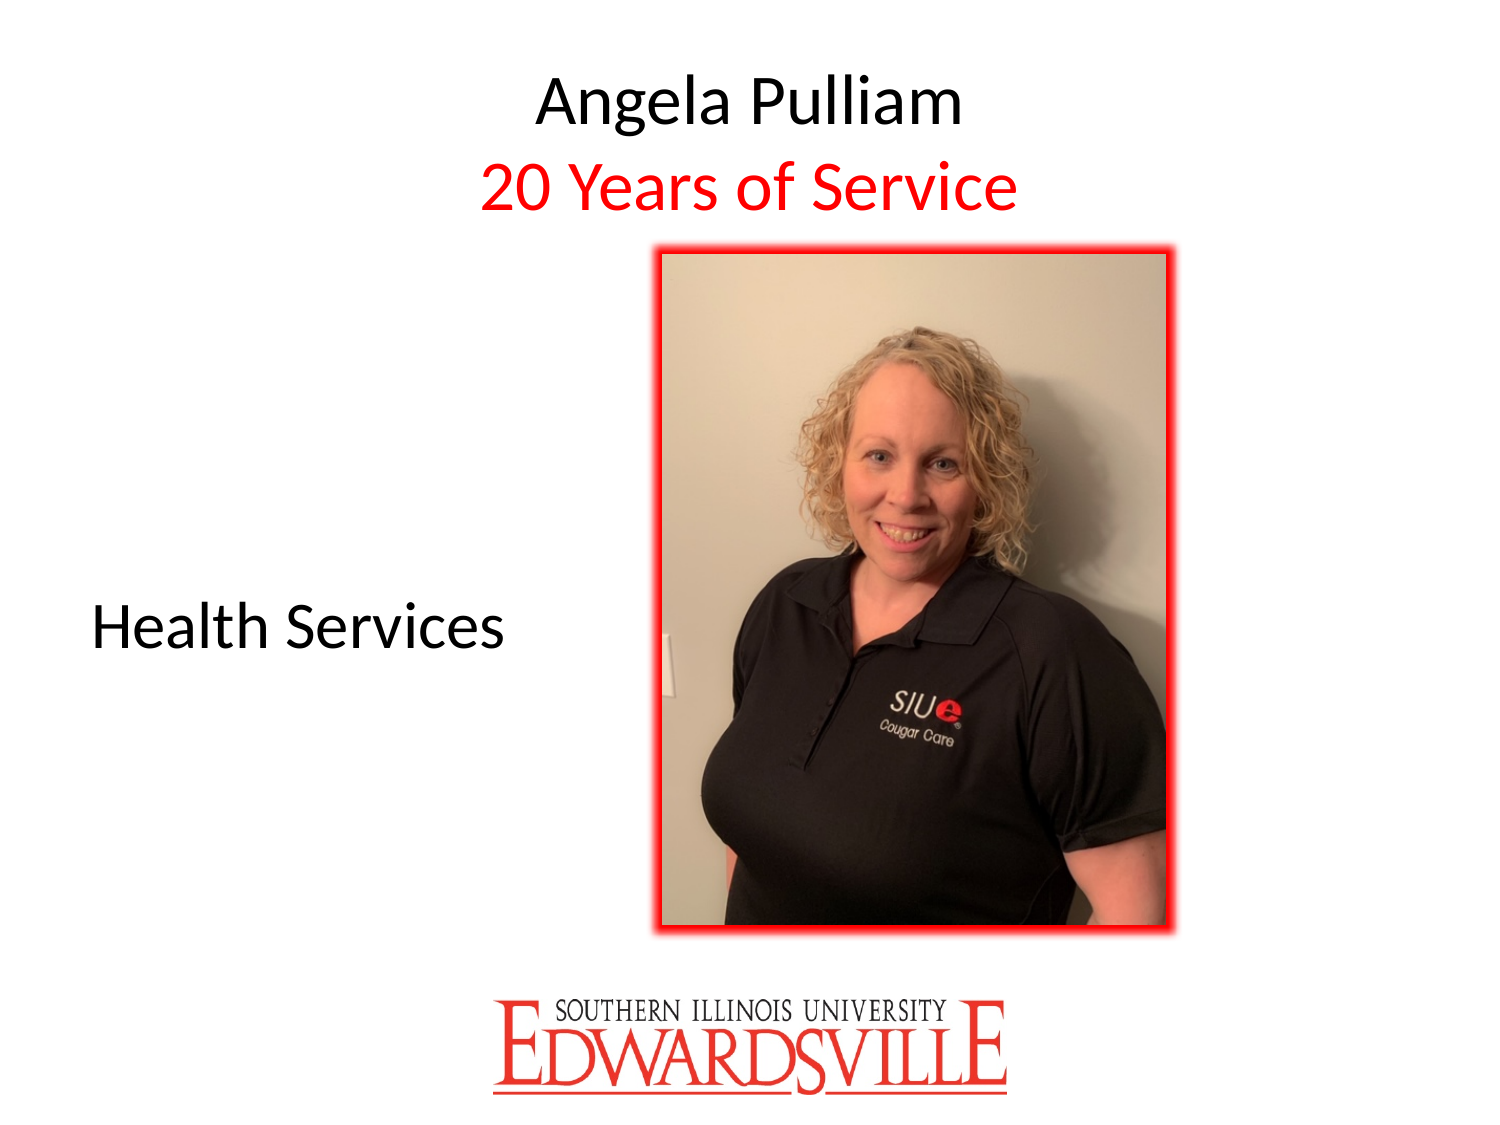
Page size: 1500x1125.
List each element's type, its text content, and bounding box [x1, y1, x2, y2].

picture [493, 999, 1007, 1095]
text_box Health Services [62, 574, 550, 670]
picture [662, 253, 1166, 926]
title Angela Pulliam 20 Years of Service [75, 45, 1425, 233]
